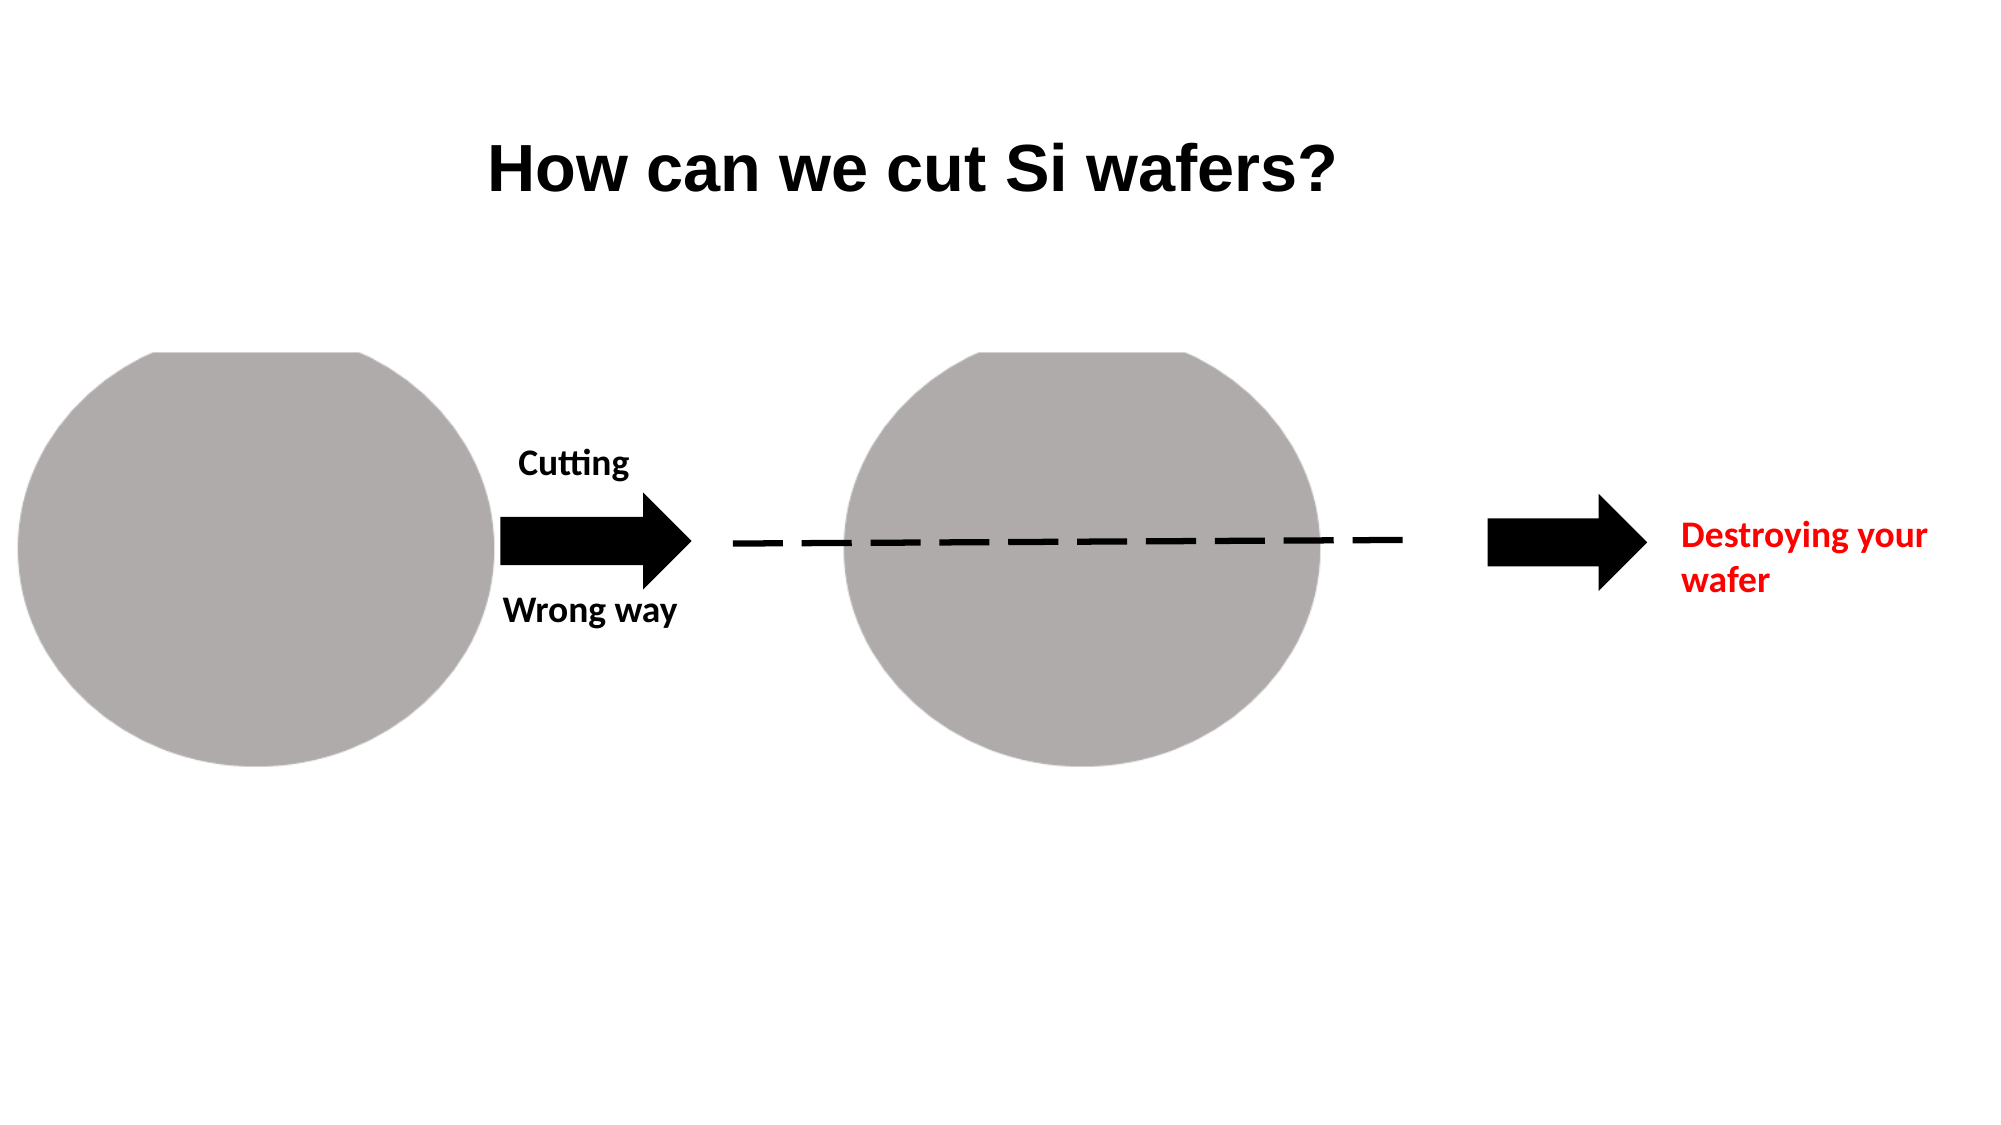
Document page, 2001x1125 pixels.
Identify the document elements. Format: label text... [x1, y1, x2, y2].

picture [5, 332, 506, 777]
text_box [1487, 493, 1648, 591]
text_box Destroying your wafer [1666, 502, 1948, 608]
text_box [506, 492, 692, 577]
text_box Cutting [506, 430, 669, 491]
picture [831, 544, 1332, 777]
text_box Wrong way [506, 577, 731, 638]
text_box How can we cut Si wafers? [190, 117, 1636, 213]
picture [831, 332, 1332, 539]
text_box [732, 539, 1404, 544]
